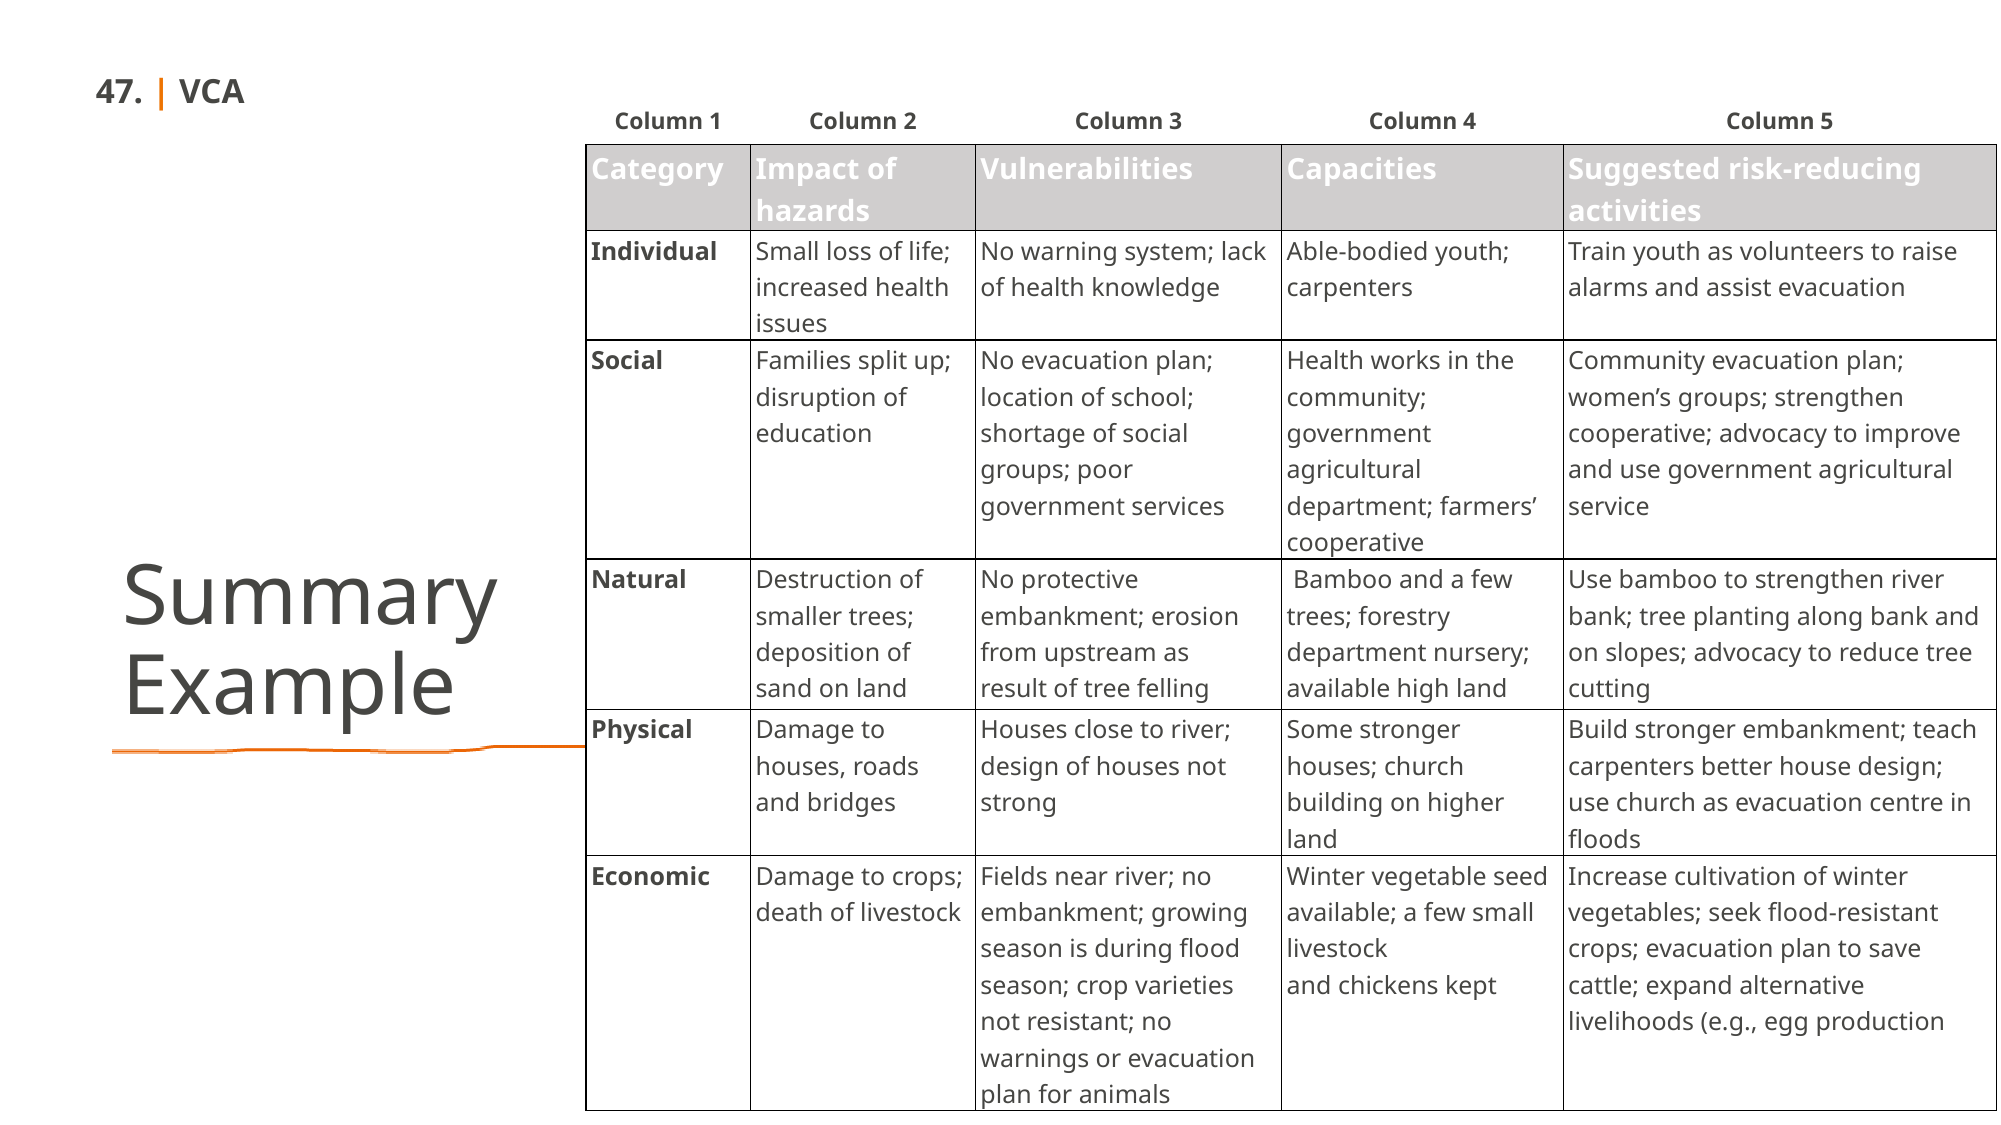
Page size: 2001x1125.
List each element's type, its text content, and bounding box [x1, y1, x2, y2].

table_header Column 1 [587, 103, 750, 144]
list Summary Example [107, 545, 585, 815]
table_cell Bamboo and a few trees; forestry department nursery; available high land [1282, 560, 1563, 709]
table_cell Use bamboo to strengthen river bank; tree planting along bank and on slopes; advocacy to reduce tree cutting [1564, 560, 1996, 709]
table_cell Health works in the community; government agricultural department; farmers’ cooperative [1282, 341, 1563, 558]
table_cell No protective embankment; erosion from upstream as result of tree felling [976, 560, 1281, 709]
table_cell Physical [587, 710, 750, 855]
table_cell Destruction of smaller trees; deposition of sand on land [751, 560, 975, 709]
table_cell Build stronger embankment; teach carpenters better house design; use church as evacuation centre in floods [1564, 710, 1996, 855]
table_header Column 2 [752, 103, 975, 144]
table_cell Increase cultivation of winter vegetables; seek flood-resistant crops; evacuation plan to save cattle; expand alternative livelihoods (e.g., egg production [1564, 856, 1996, 1110]
table_cell Economic [587, 856, 750, 1110]
table_cell Impact of hazards [751, 145, 975, 230]
text_box 47. | VCA [0, 67, 260, 232]
table_cell Individual [587, 231, 750, 339]
table_cell Capacities [1282, 145, 1563, 230]
table_header Column 3 [976, 103, 1281, 144]
table_cell Natural [587, 560, 750, 709]
table_header Column 5 [1564, 103, 1996, 144]
table_cell Families split up; disruption of education [751, 341, 975, 558]
table_cell Category [587, 145, 750, 230]
table_cell Damage to houses, roads and bridges [751, 710, 975, 855]
table_cell Houses close to river; design of houses not strong [976, 710, 1281, 855]
table_cell Suggested risk-reducing activities [1564, 145, 1996, 230]
table_cell Social [587, 341, 750, 558]
table_cell Small loss of life; increased health issues [751, 231, 975, 339]
table_cell Train youth as volunteers to raise alarms and assist evacuation [1564, 231, 1996, 339]
table_cell Able-bodied youth; carpenters [1282, 231, 1563, 339]
table_cell Fields near river; no embankment; growing season is during flood season; crop varieties not resistant; no warnings or evacuation plan for animals [976, 856, 1281, 1110]
table_header Column 4 [1283, 103, 1562, 144]
table_cell No warning system; lack of health knowledge [976, 231, 1281, 339]
table_cell Winter vegetable seed available; a few small livestock and chickens kept [1282, 856, 1563, 1110]
table_cell Vulnerabilities [976, 145, 1281, 230]
table_cell Damage to crops; death of livestock [751, 856, 975, 1110]
table_cell No evacuation plan; location of school; shortage of social groups; poor government services [976, 341, 1281, 558]
table_cell Community evacuation plan; women’s groups; strengthen cooperative; advocacy to improve and use government agricultural service [1564, 341, 1996, 558]
table_cell Some stronger houses; church building on higher land [1282, 710, 1563, 855]
